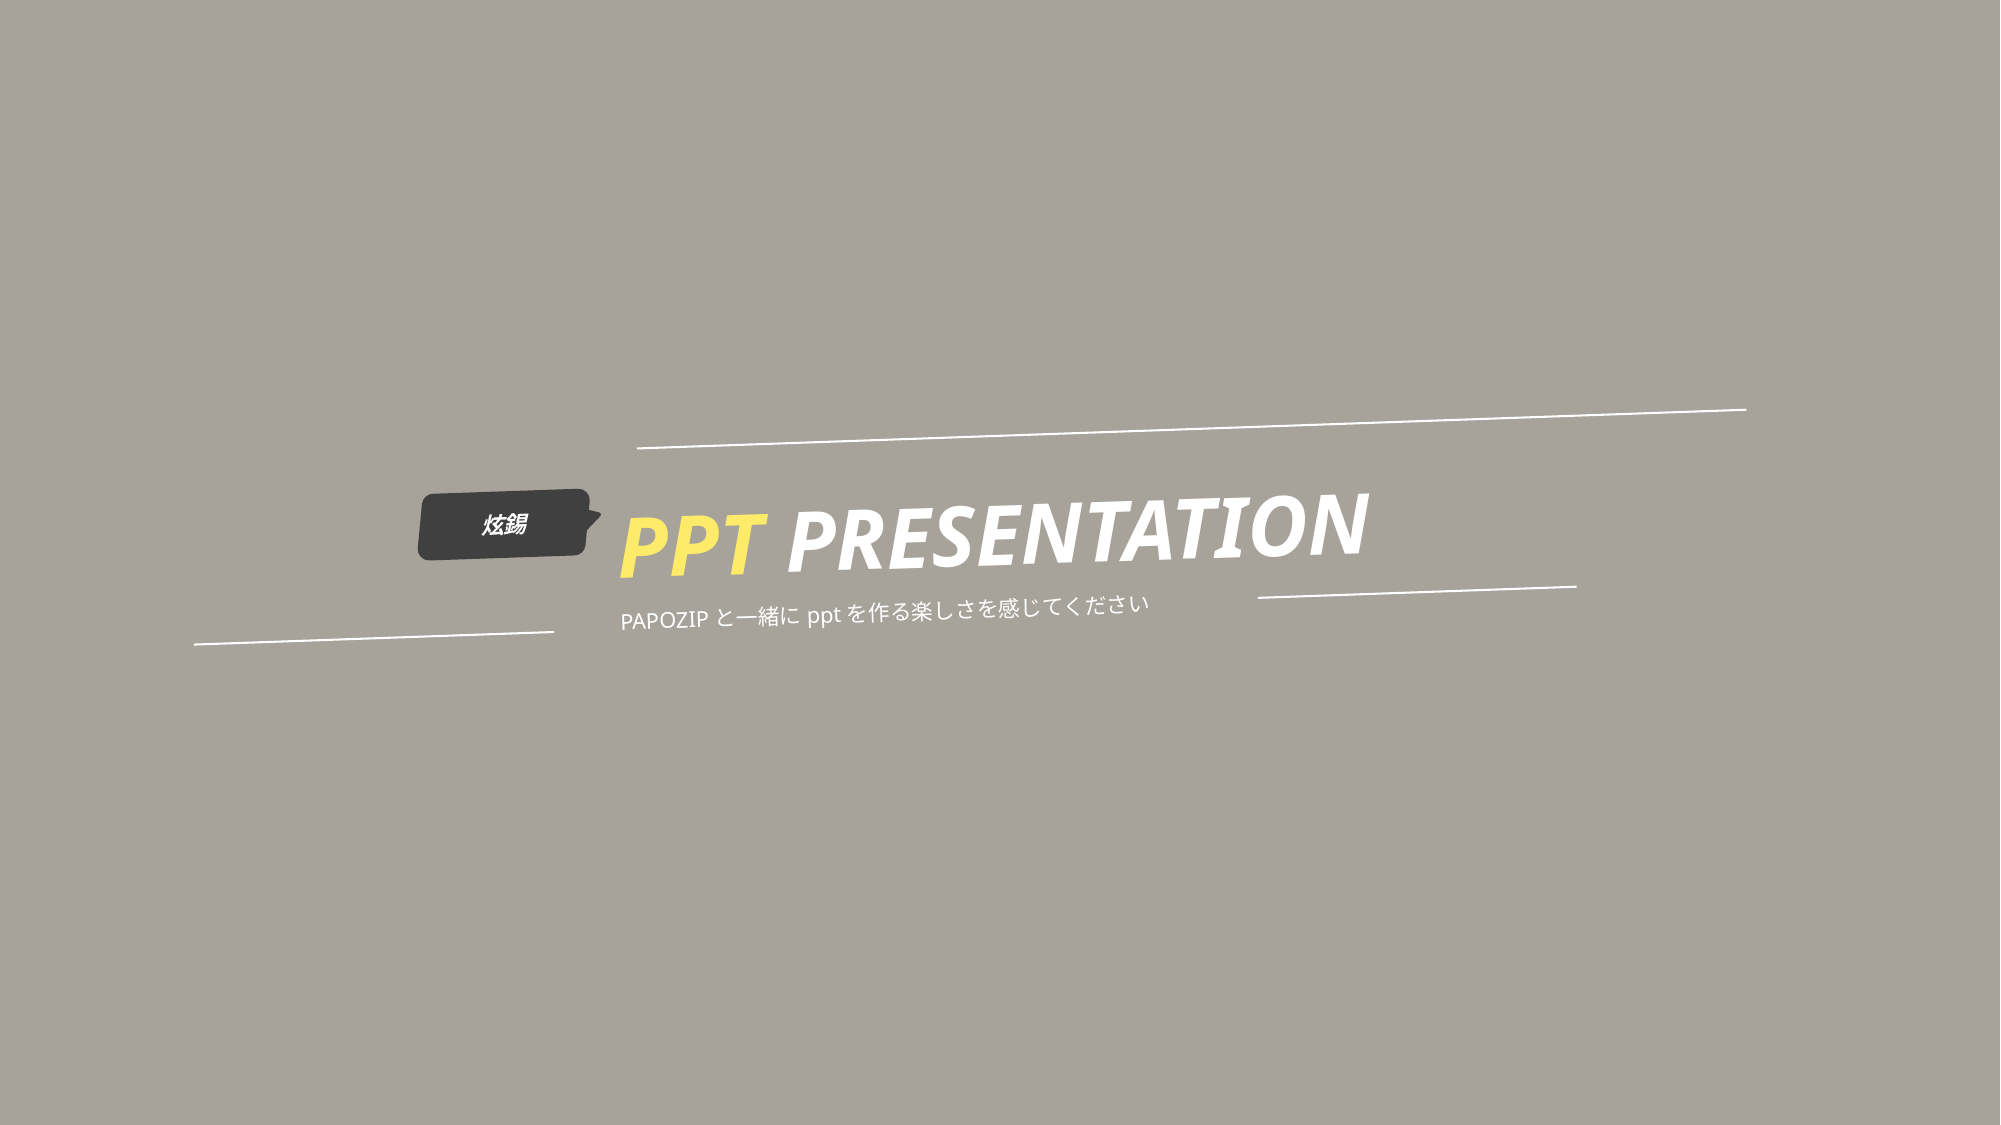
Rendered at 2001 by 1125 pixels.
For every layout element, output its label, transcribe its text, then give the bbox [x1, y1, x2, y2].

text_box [428, 502, 600, 547]
text_box PPT PRESENTATION PAPOZIPと一緒にpptを作る楽しさを感じてください [599, 430, 1573, 643]
text_box PPT PRESENTATION PAPOZIPと一緒にpptを作る楽しさを感じてください [867, 404, 1567, 429]
